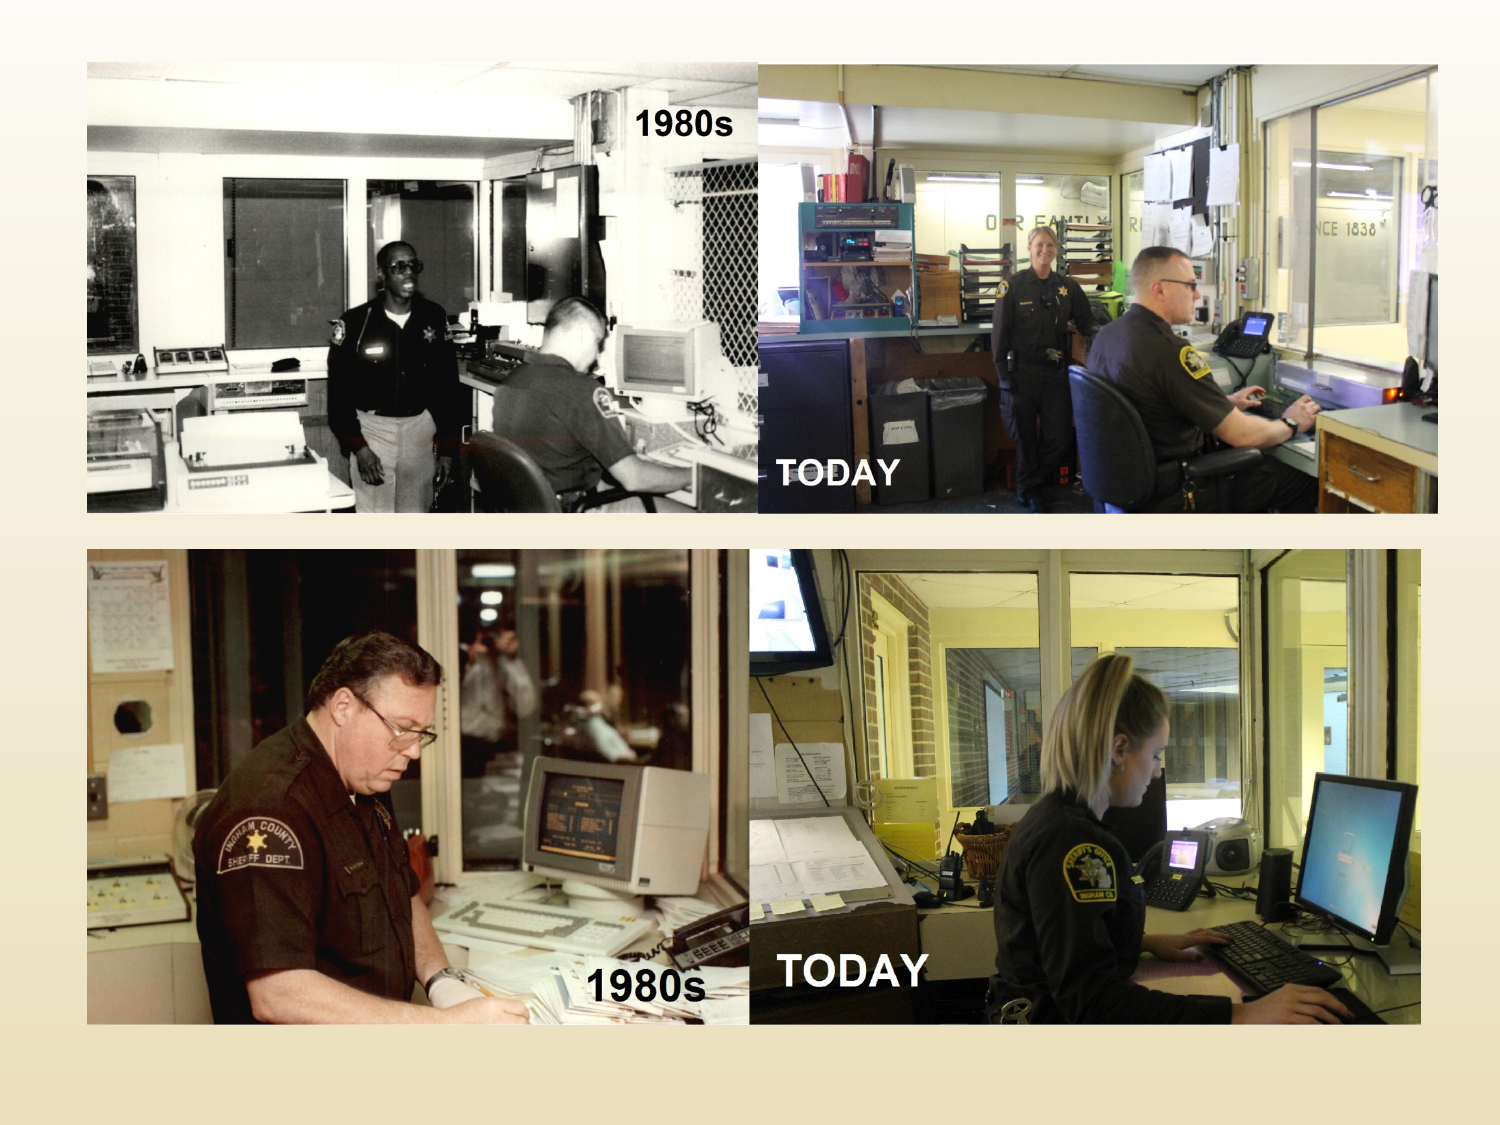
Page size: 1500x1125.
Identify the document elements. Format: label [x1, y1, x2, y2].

picture [87, 549, 1421, 1026]
list [87, 62, 1438, 514]
